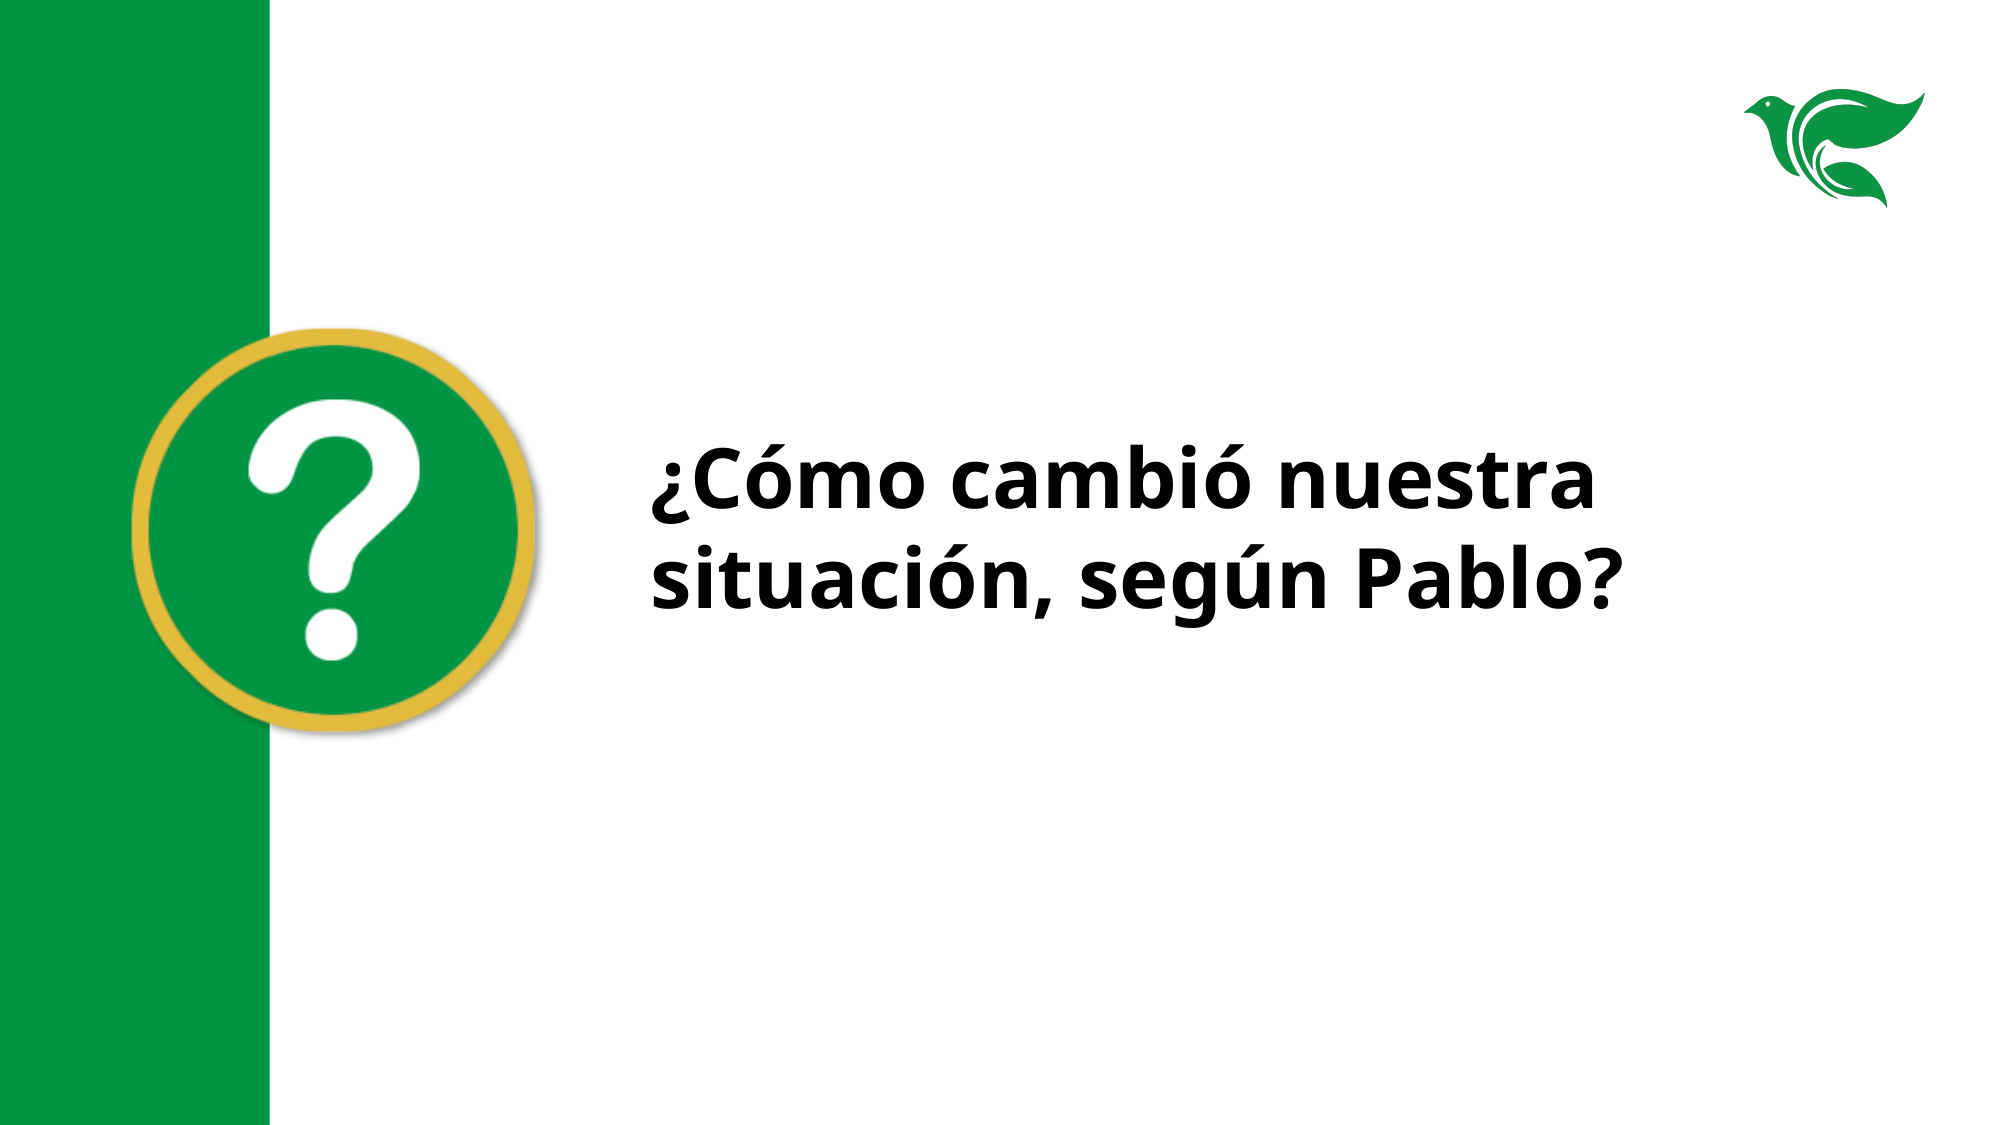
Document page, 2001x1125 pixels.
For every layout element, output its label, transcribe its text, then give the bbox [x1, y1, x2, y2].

picture [1722, 47, 1953, 240]
text_box ¿Cómo cambió nuestra situación, según Pablo? [635, 417, 1952, 633]
text_box [0, 0, 270, 1125]
picture [77, 254, 592, 783]
